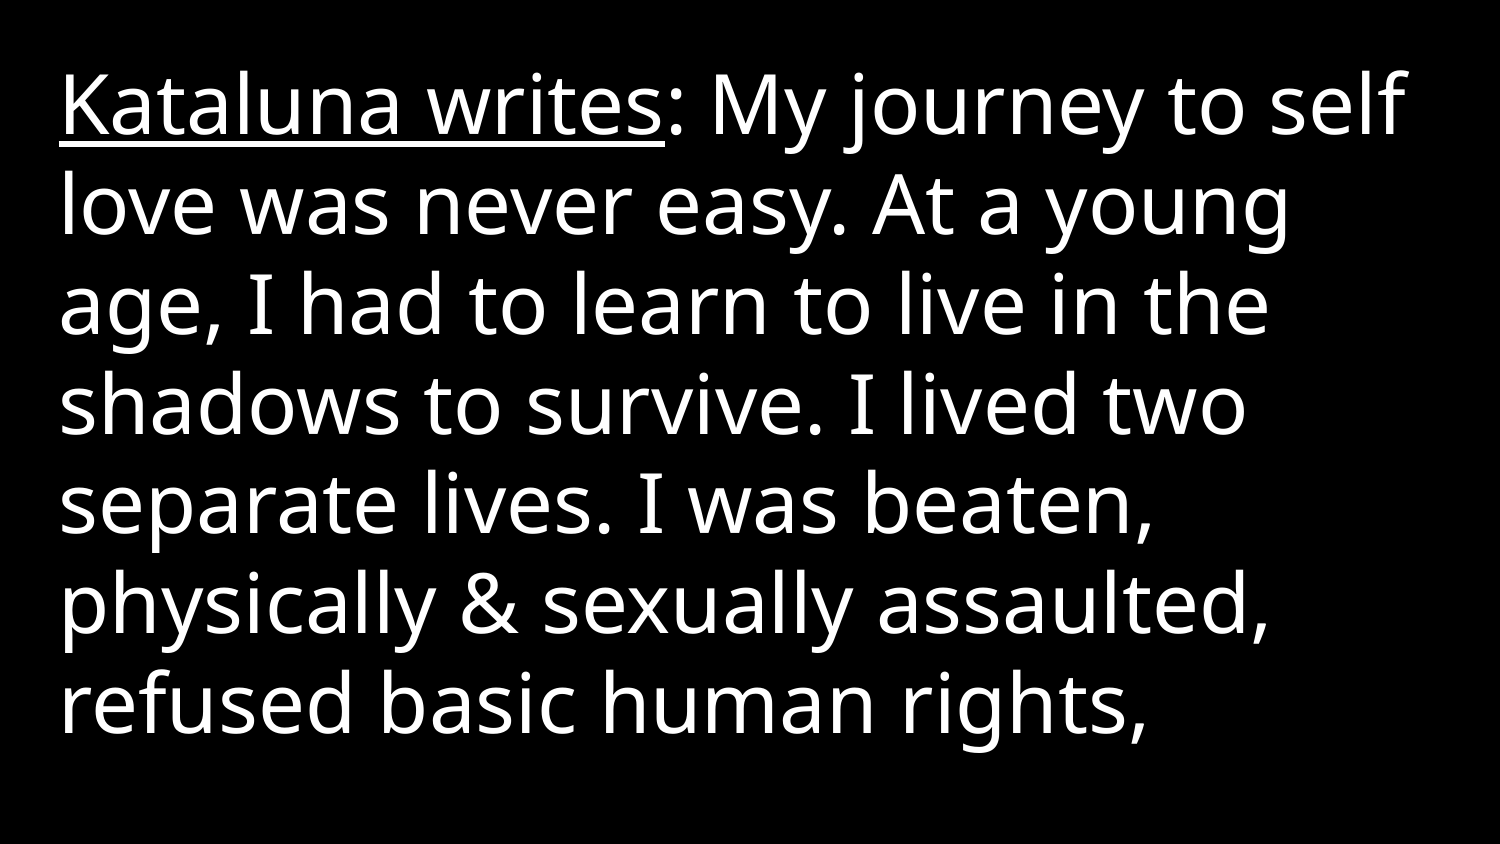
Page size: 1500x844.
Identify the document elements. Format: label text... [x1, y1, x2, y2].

list Kataluna writes: My journey to self love was never easy. At a young age, I had to learn to live in the shadows to survive. I lived two separate lives. I was beaten, physically & sexually assaulted, refused basic human rights, [50, 46, 1425, 810]
